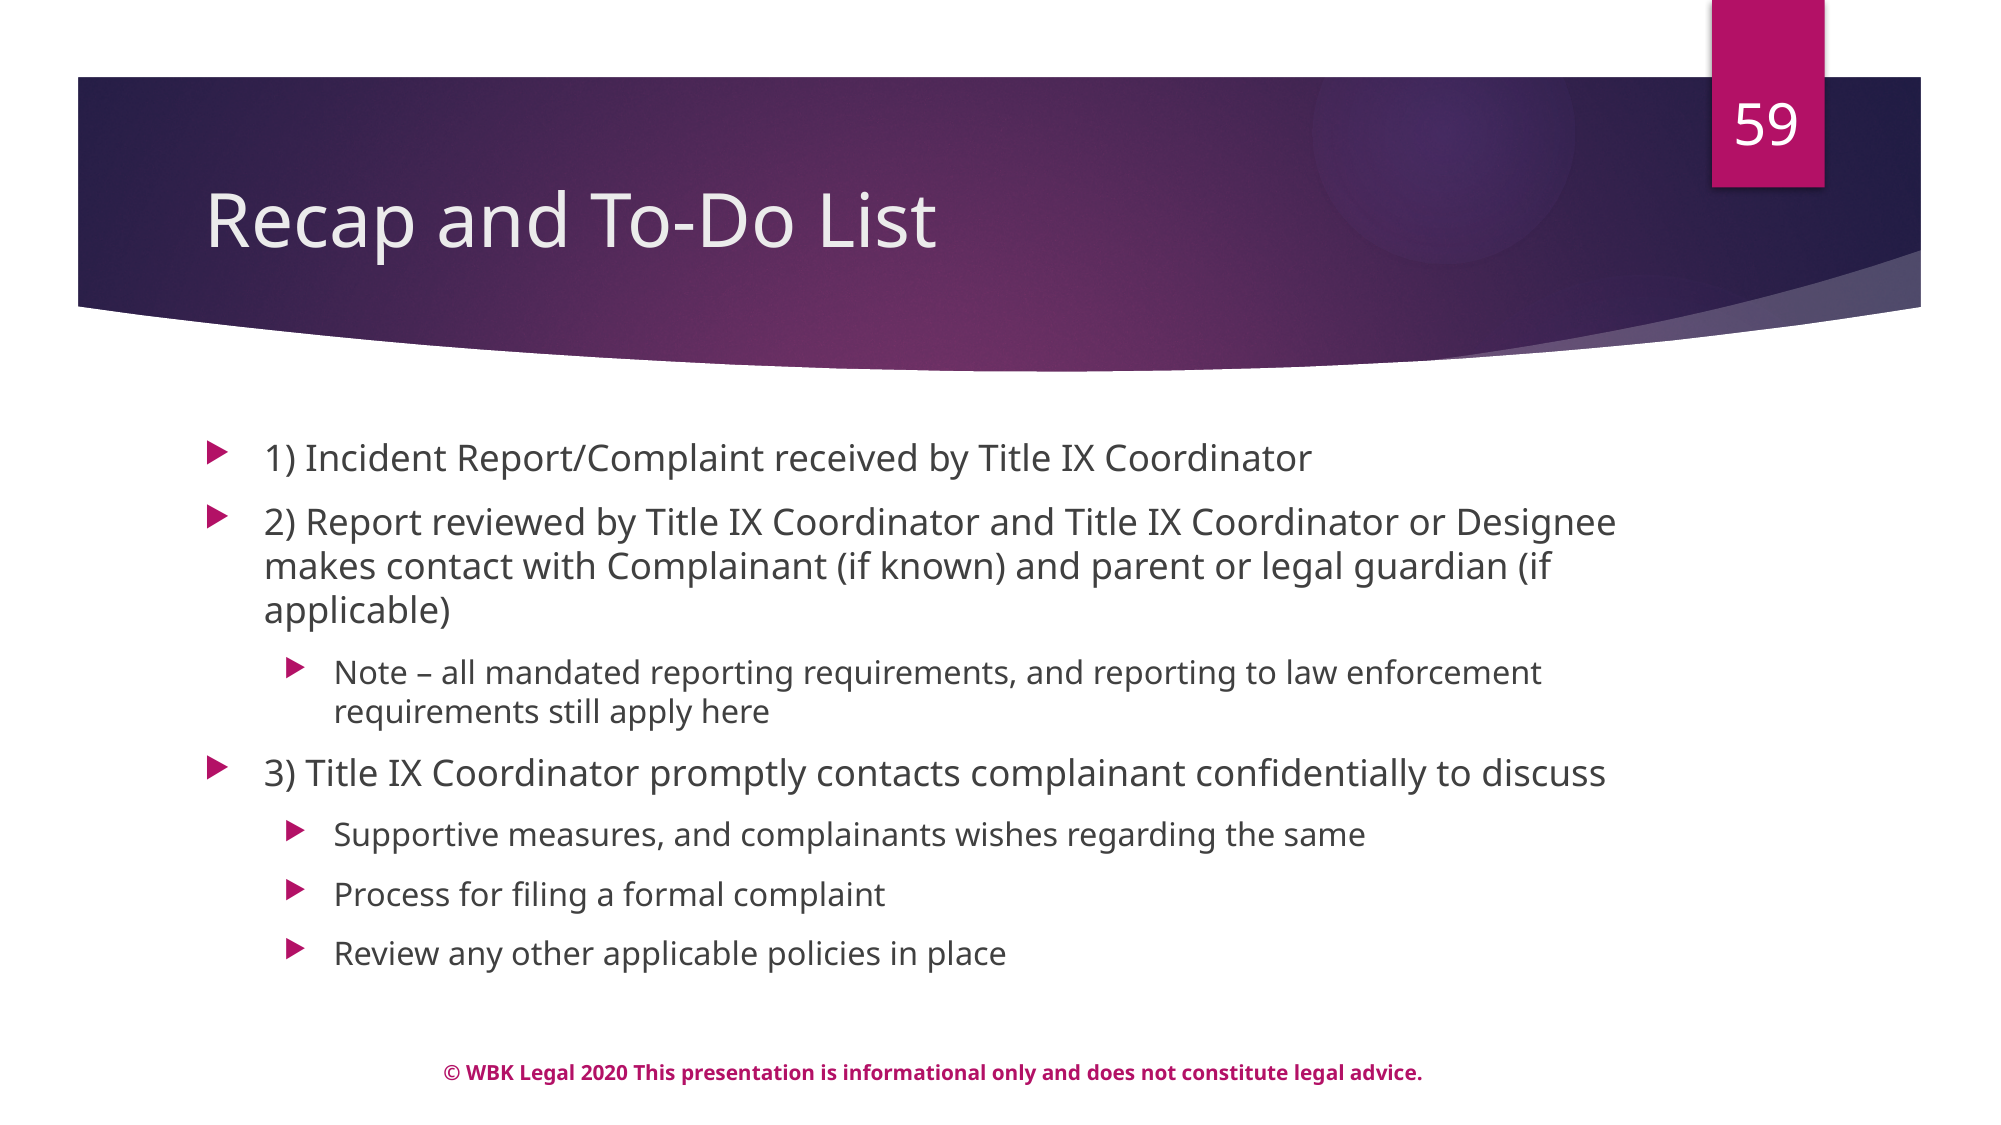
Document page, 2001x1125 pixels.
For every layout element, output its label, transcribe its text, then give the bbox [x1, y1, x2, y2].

title Recap and To-Do List [189, 159, 1627, 276]
slide_number 59 [1698, 48, 1836, 175]
footer © WBK Legal 2020 This presentation is informational only and does not constitute legal advice. [92, 1048, 1775, 1099]
list 1) Incident Report/Complaint received by Title IX Coordinator 2) Report reviewed by Title IX Coordinator and Title IX Coordinator or Designee makes contact with Complainant (if known) and parent or legal guardian (if applicable) Note – all mandated reporting requirements, and reporting to law enforcement requirements still apply here 3) Title IX Coordinator promptly contacts complainant confidentially to discuss Supportive measures, and complainants wishes regarding the same Process for filing a formal complaint Review any other applicable policies in place [189, 427, 1638, 988]
